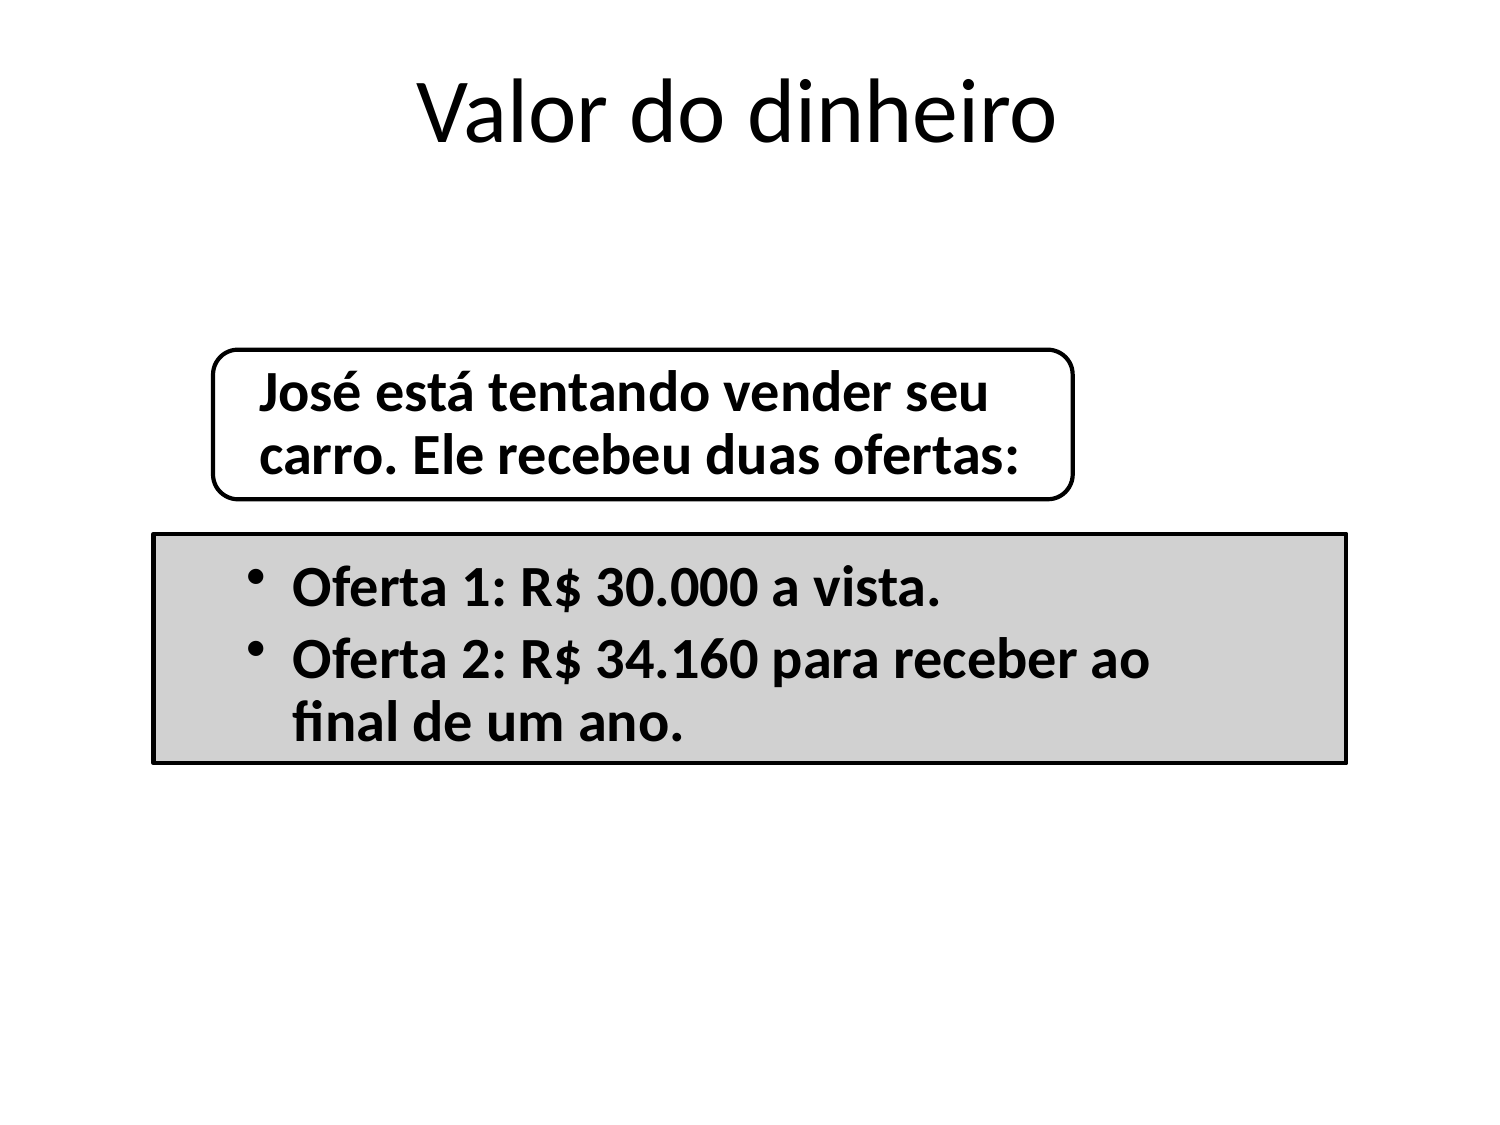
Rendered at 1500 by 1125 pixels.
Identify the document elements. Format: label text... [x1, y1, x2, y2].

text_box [153, 337, 1347, 764]
title Valor do dinheiro [100, 42, 1376, 169]
